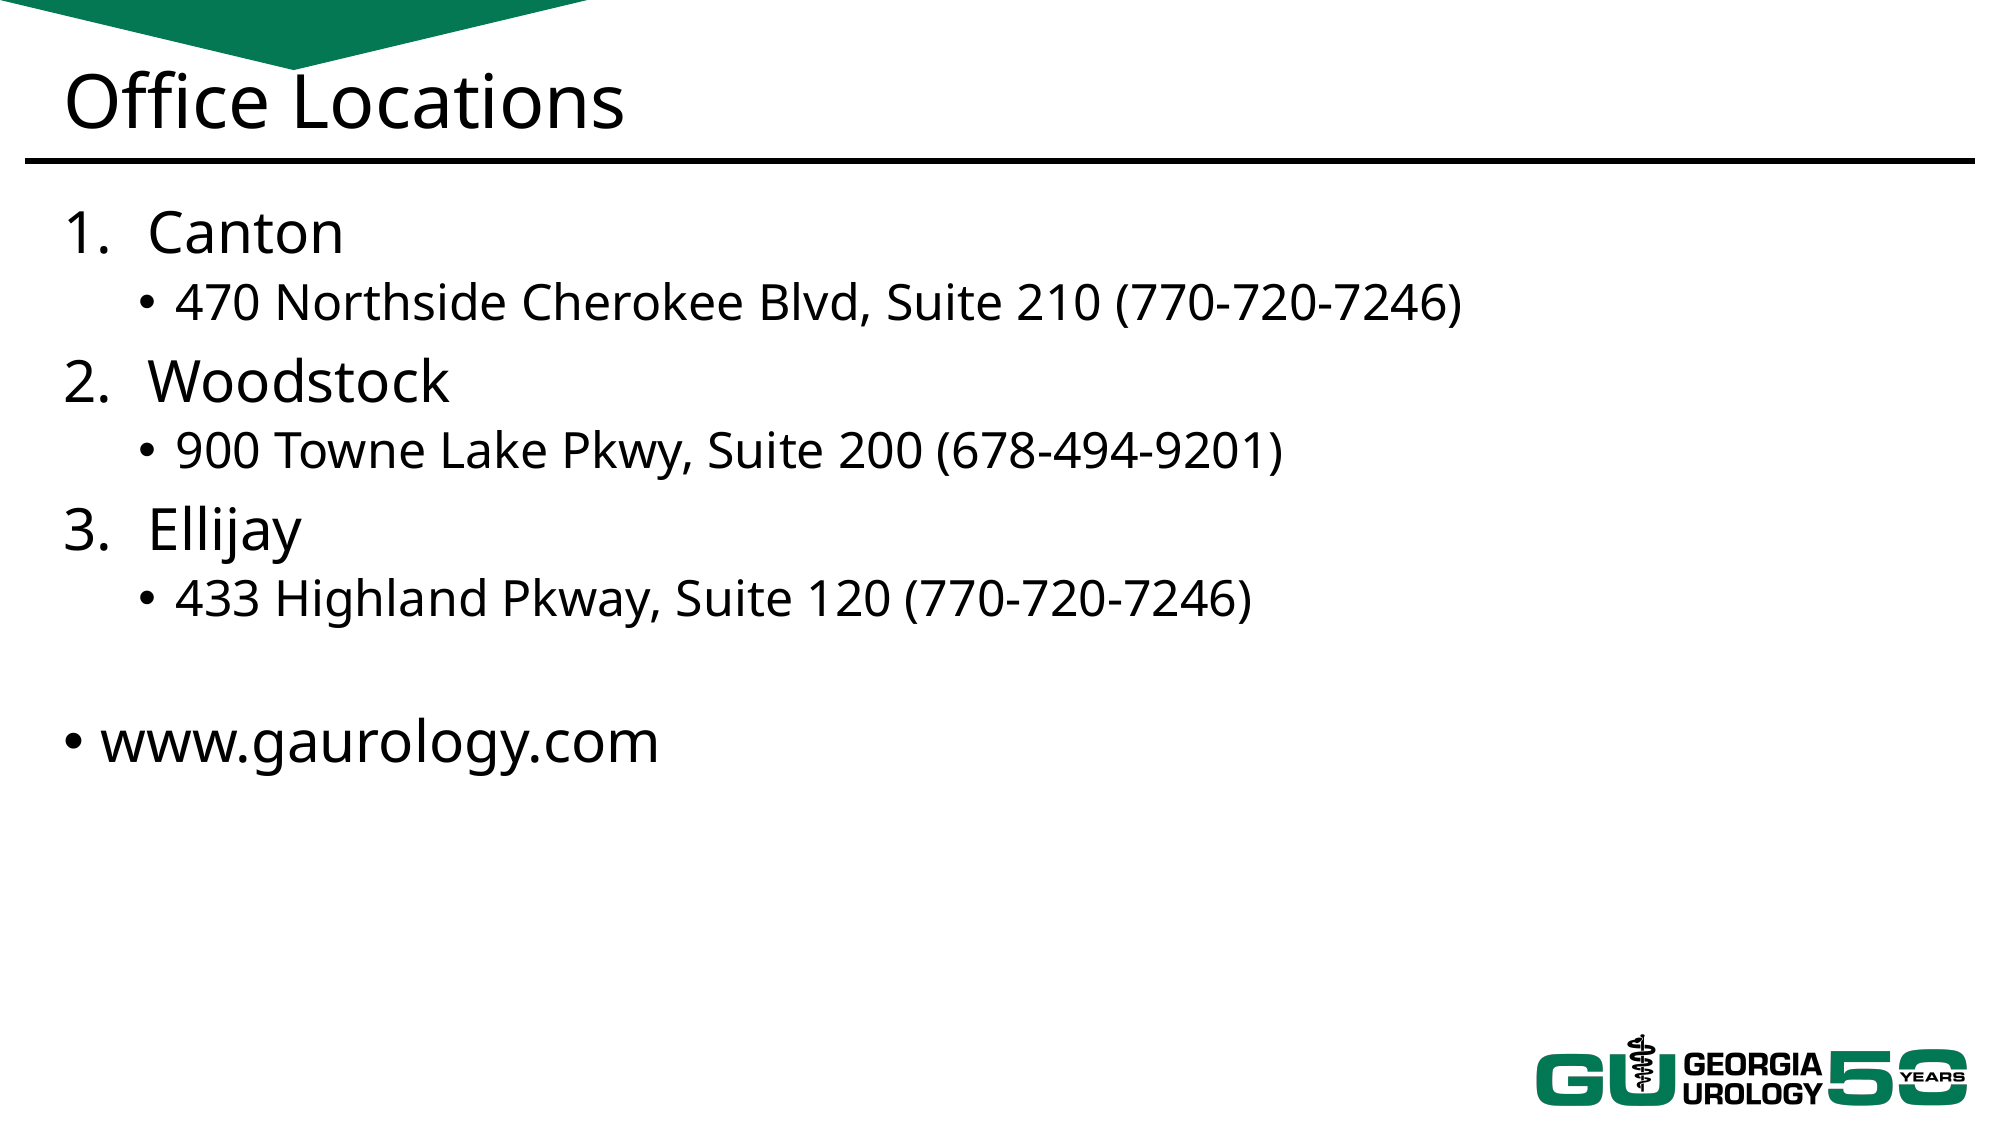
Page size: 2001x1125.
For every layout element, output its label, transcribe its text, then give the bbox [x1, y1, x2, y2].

picture [1518, 1020, 1986, 1125]
list Canton 470 Northside Cherokee Blvd, Suite 210 (770-720-7246) Woodstock 900 Towne Lake Pkwy, Suite 200 (678-494-9201) Ellijay 433 Highland Pkway, Suite 120 (770-720-7246) www.gaurology.com [48, 196, 1952, 1014]
title Office Locations [48, 59, 1952, 149]
